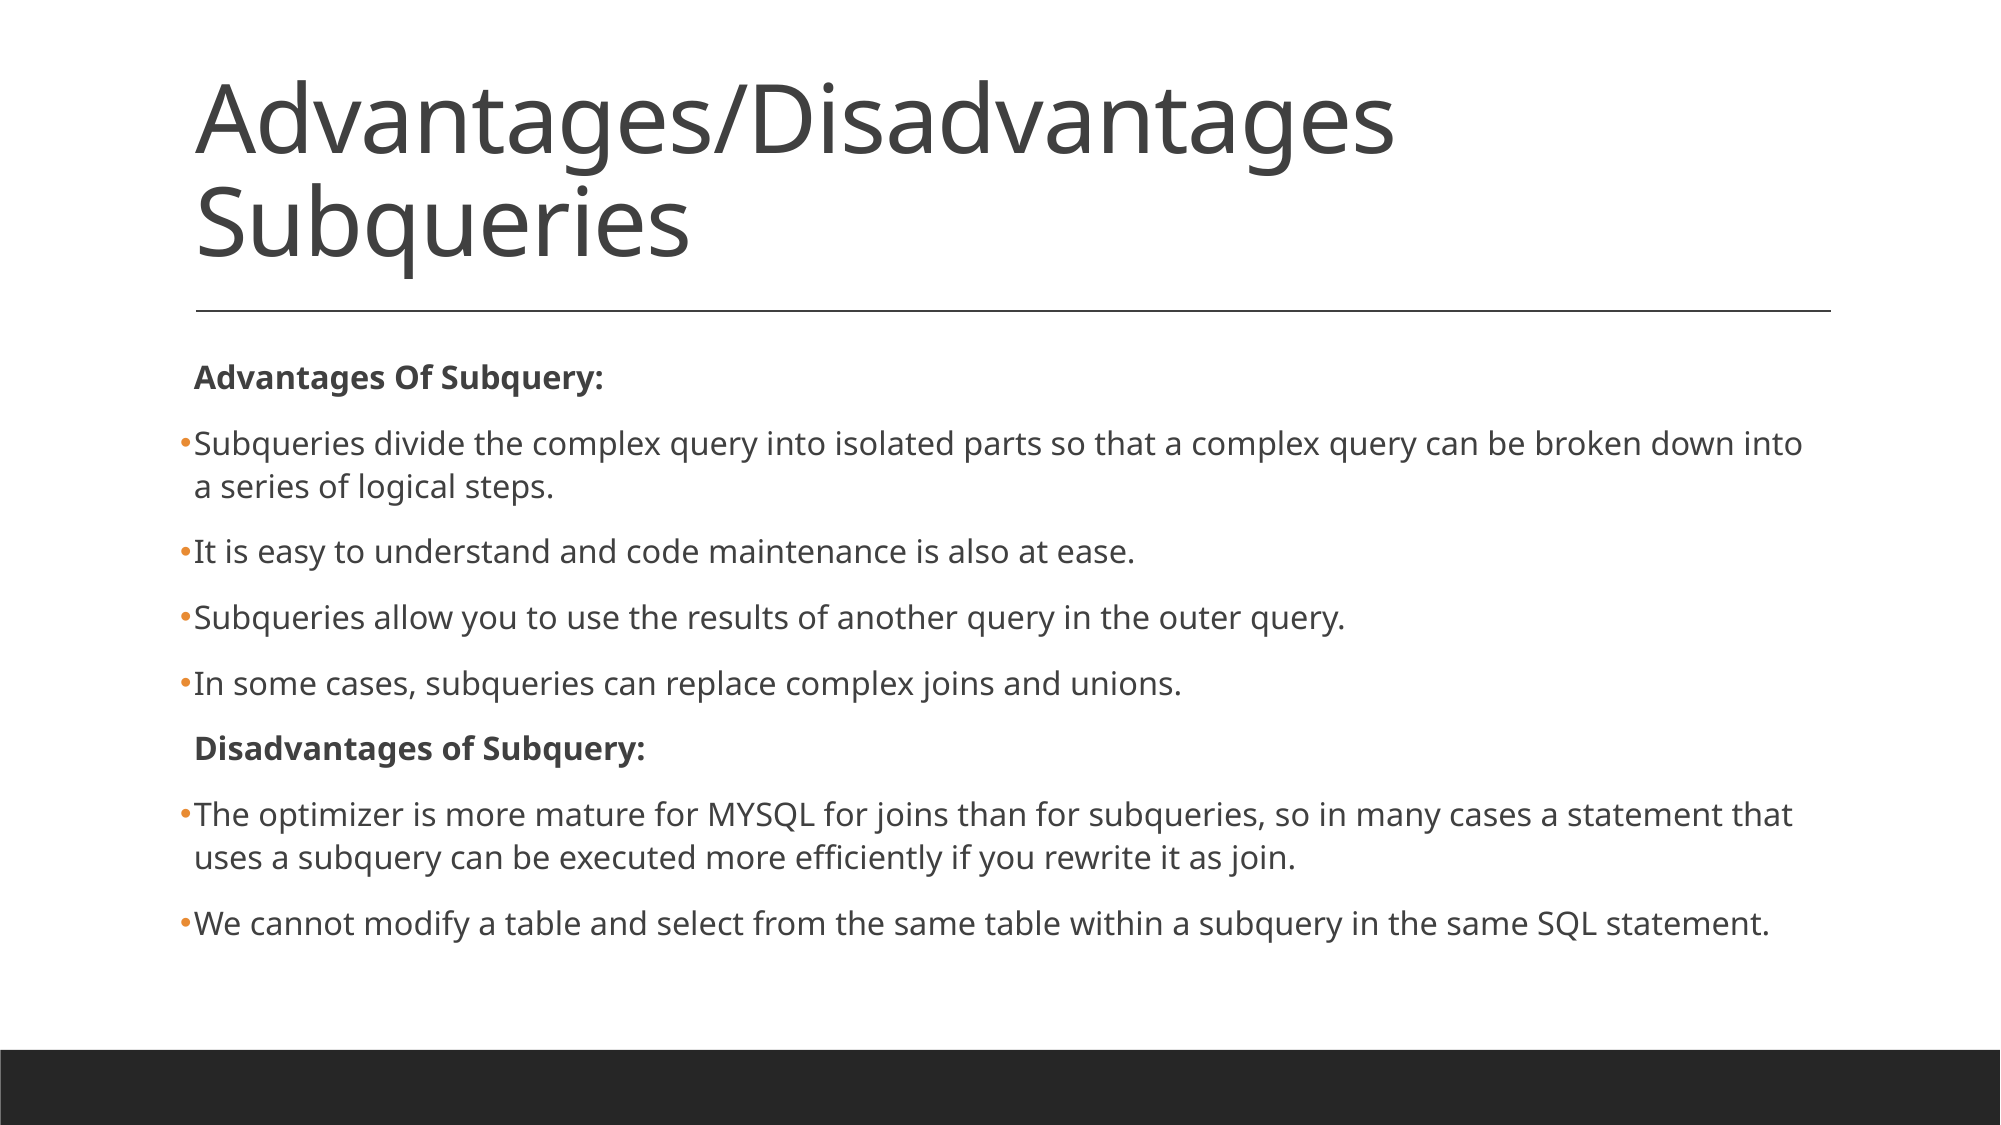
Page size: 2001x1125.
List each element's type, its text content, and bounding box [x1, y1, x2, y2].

list Advantages Of Subquery: Subqueries divide the complex query into isolated parts so that a complex query can be broken down into a series of logical steps. It is easy to understand and code maintenance is also at ease. Subqueries allow you to use the results of another query in the outer query. In some cases, subqueries can replace complex joins and unions. Disadvantages of Subquery: The optimizer is more mature for MYSQL for joins than for subqueries, so in many cases a statement that uses a subquery can be executed more efficiently if you rewrite it as join. We cannot modify a table and select from the same table within a subquery in the same SQL statement. [180, 345, 1830, 963]
title Advantages/Disadvantages Subqueries [180, 47, 1830, 285]
